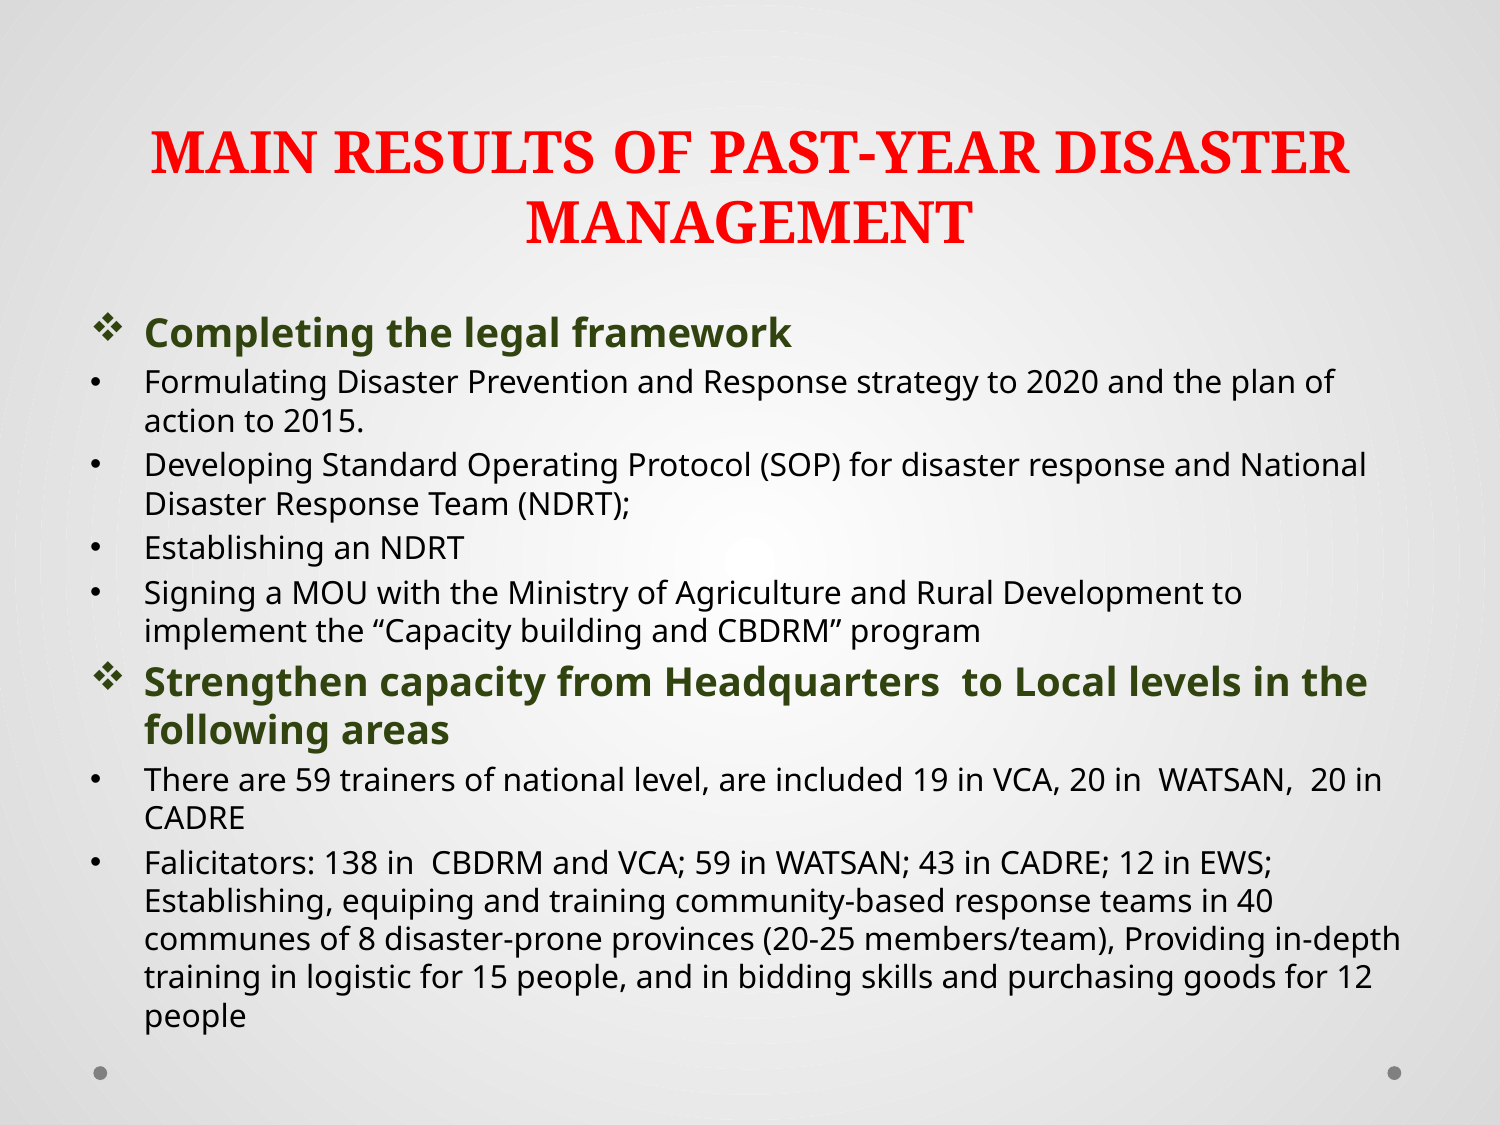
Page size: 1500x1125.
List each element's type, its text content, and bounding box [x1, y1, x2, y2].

list Completing the legal framework Formulating Disaster Prevention and Response strategy to 2020 and the plan of action to 2015. Developing Standard Operating Protocol (SOP) for disaster response and National Disaster Response Team (NDRT); Establishing an NDRT Signing a MOU with the Ministry of Agriculture and Rural Development to implement the “Capacity building and CBDRM” program Strengthen capacity from Headquarters to Local levels in the following areas There are 59 trainers of national level, are included 19 in VCA, 20 in WATSAN, 20 in CADRE Falicitators: 138 in CBDRM and VCA; 59 in WATSAN; 43 in CADRE; 12 in EWS; Establishing, equiping and training community-based response teams in 40 communes of 8 disaster-prone provinces (20-25 members/team), Providing in-depth training in logistic for 15 people, and in bidding skills and purchasing goods for 12 people [75, 299, 1425, 1043]
title MAIN RESULTS OF PAST-YEAR DISASTER MANAGEMENT [75, 0, 1425, 263]
